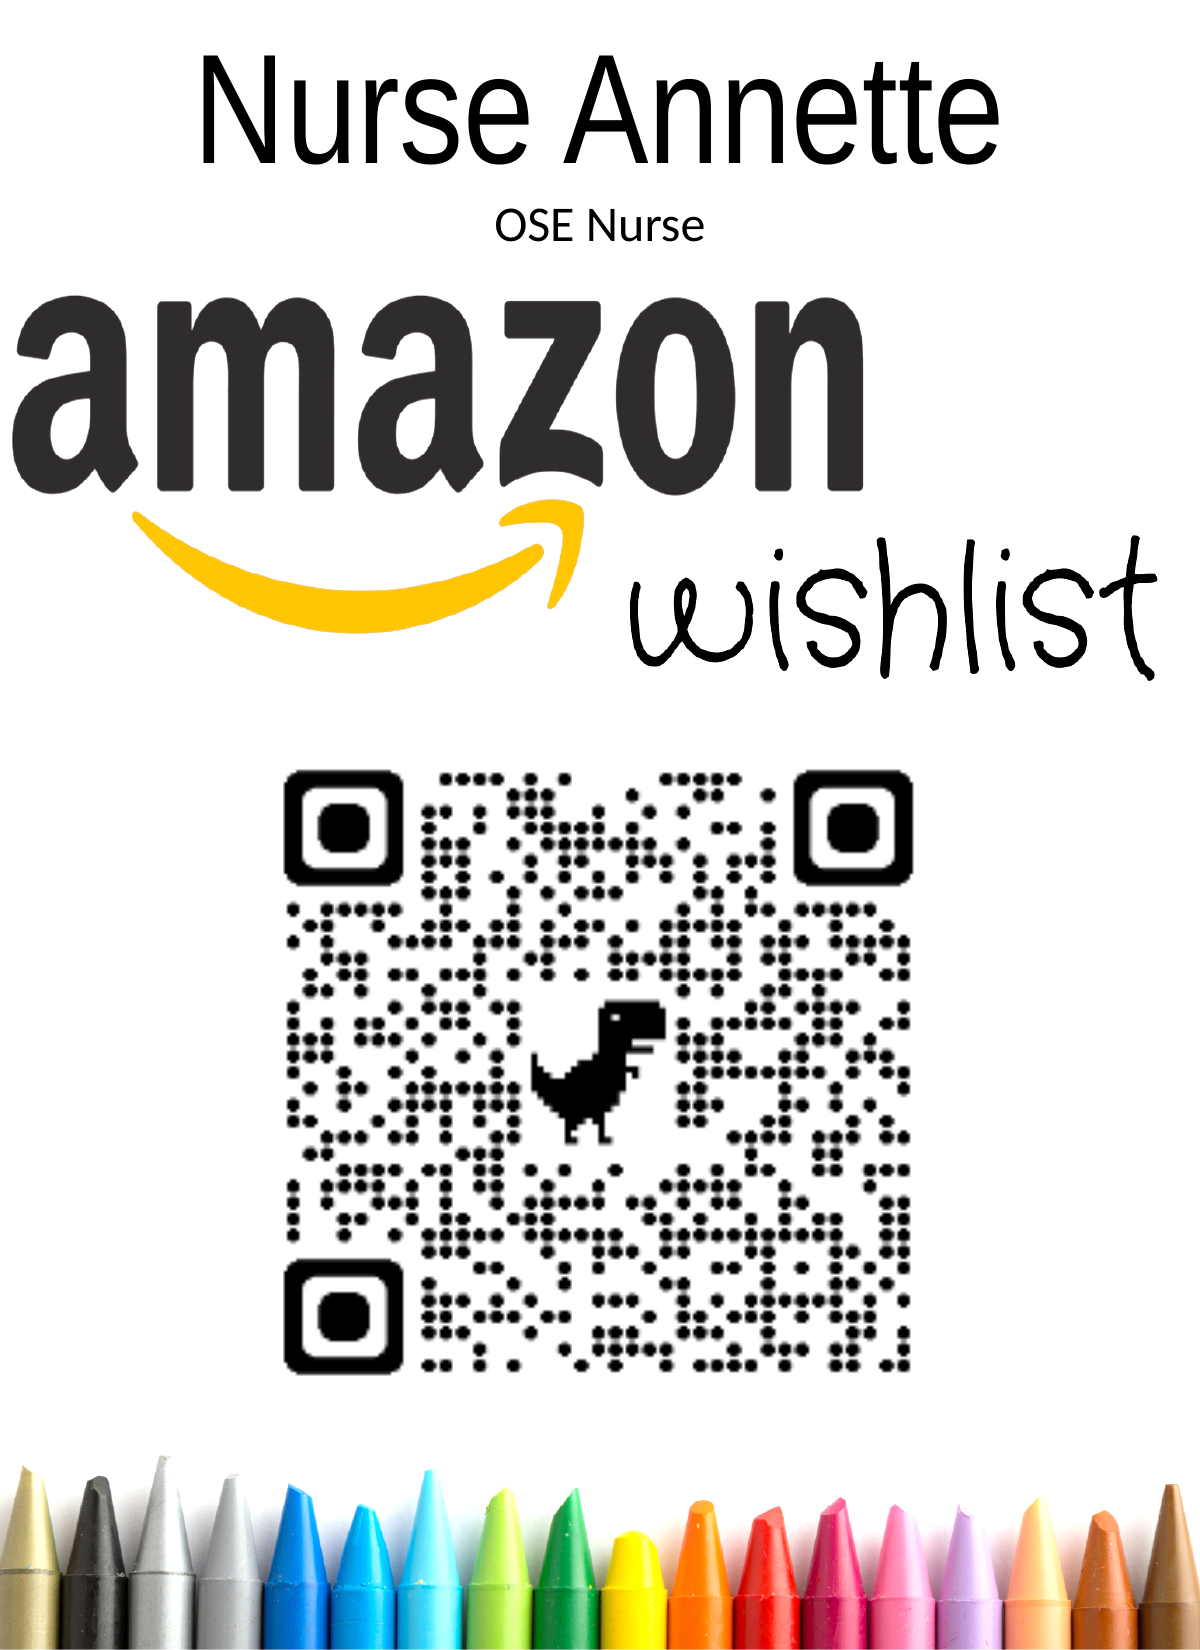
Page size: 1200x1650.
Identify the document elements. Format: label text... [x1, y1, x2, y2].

picture [0, 265, 1200, 1650]
text_box Nurse Annette [0, 0, 1200, 184]
picture [391, 1588, 399, 1650]
text_box OSE Nurse [0, 184, 1200, 259]
